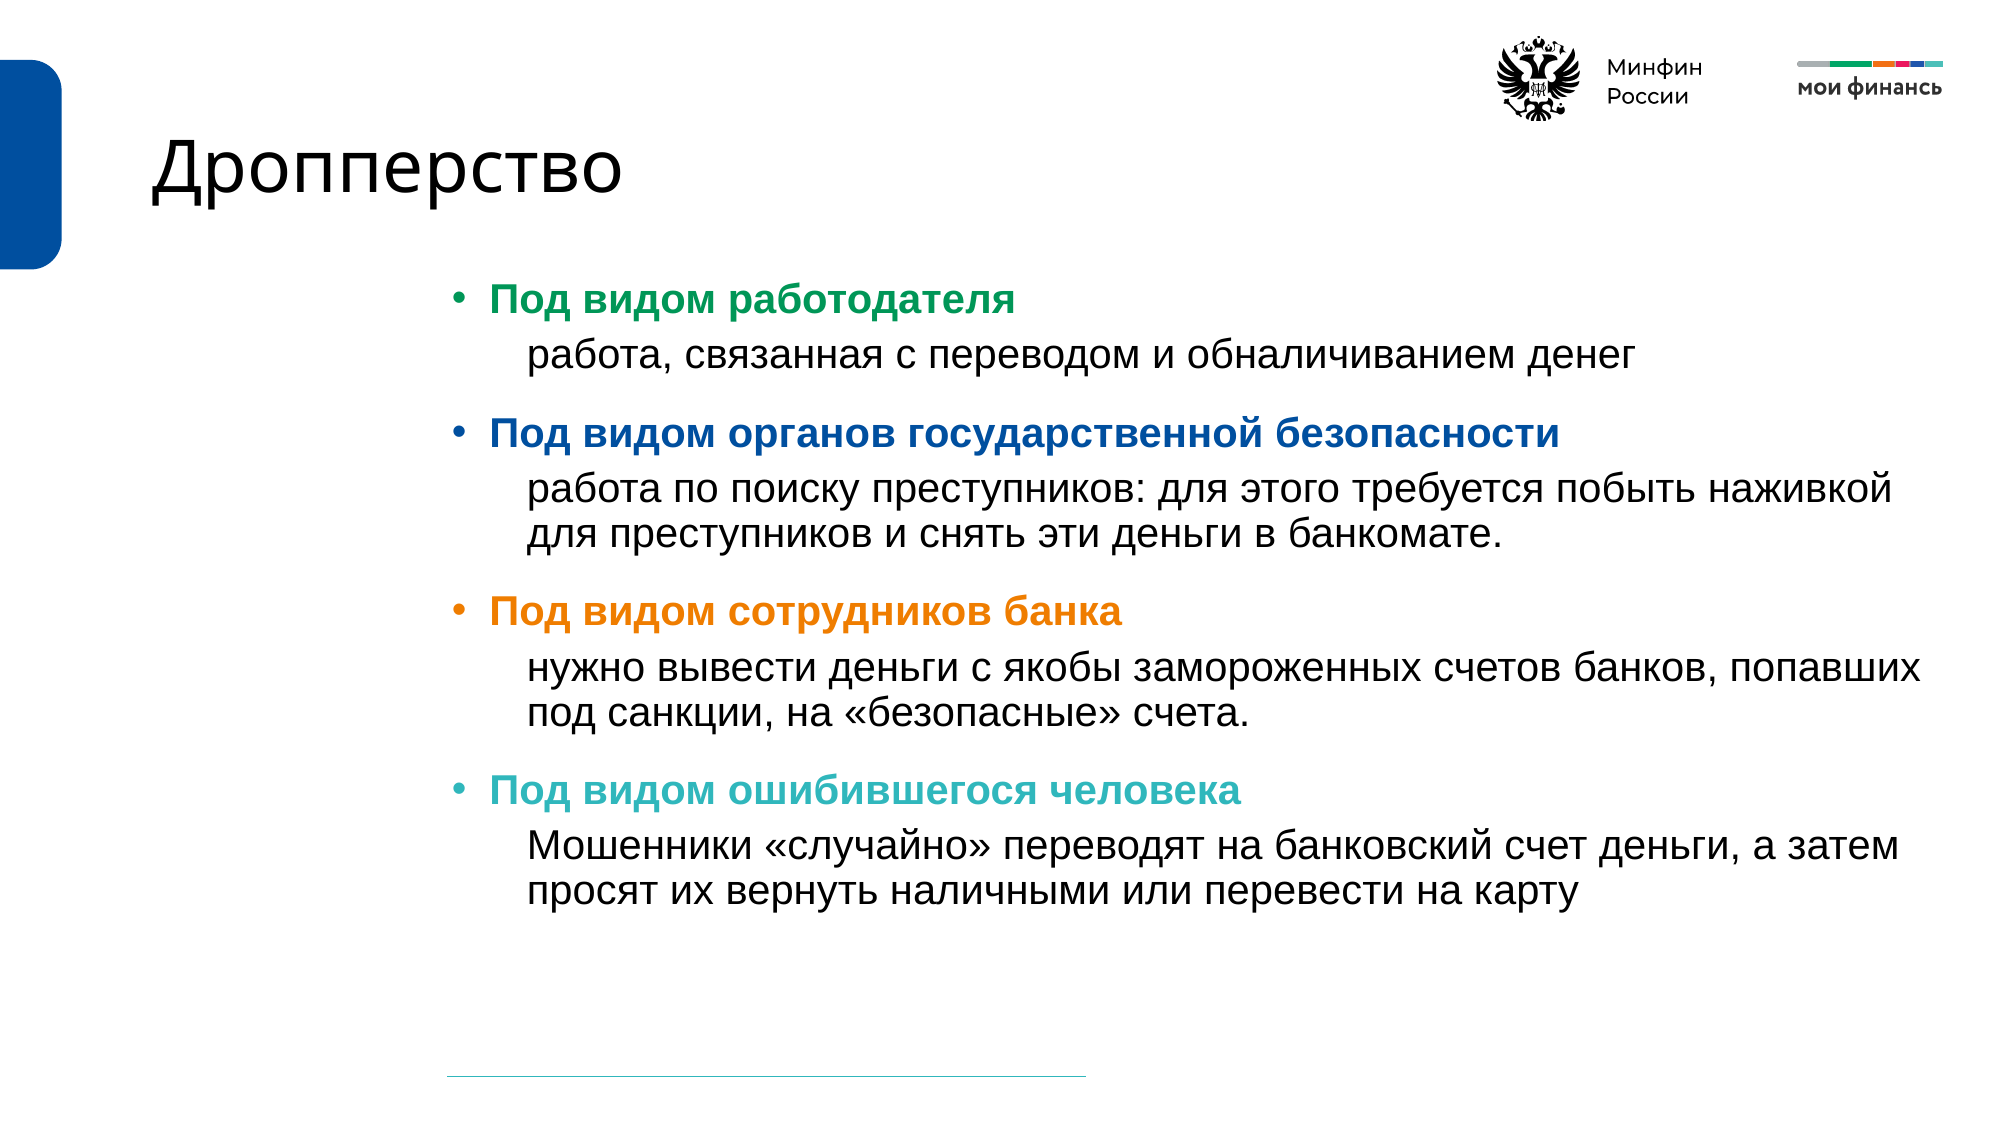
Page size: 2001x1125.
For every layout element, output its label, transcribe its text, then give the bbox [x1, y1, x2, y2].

title Дропперство [137, 59, 1863, 278]
list Под видом работодателя работа, связанная с переводом и обналичиванием денег Под видом органов государственной безопасности работа по поиску преступников: для этого требуется побыть наживкой для преступников и снять эти деньги в банкомате. Под видом сотрудников банка нужно вывести деньги с якобы замороженных счетов банков, попавших под санкции, на «безопасные» счета. Под видом ошибившегося человека Мошенники «случайно» переводят на банковский счет деньги, а затем просят их вернуть наличными или перевести на карту [451, 277, 1947, 992]
picture [1497, 36, 1943, 121]
